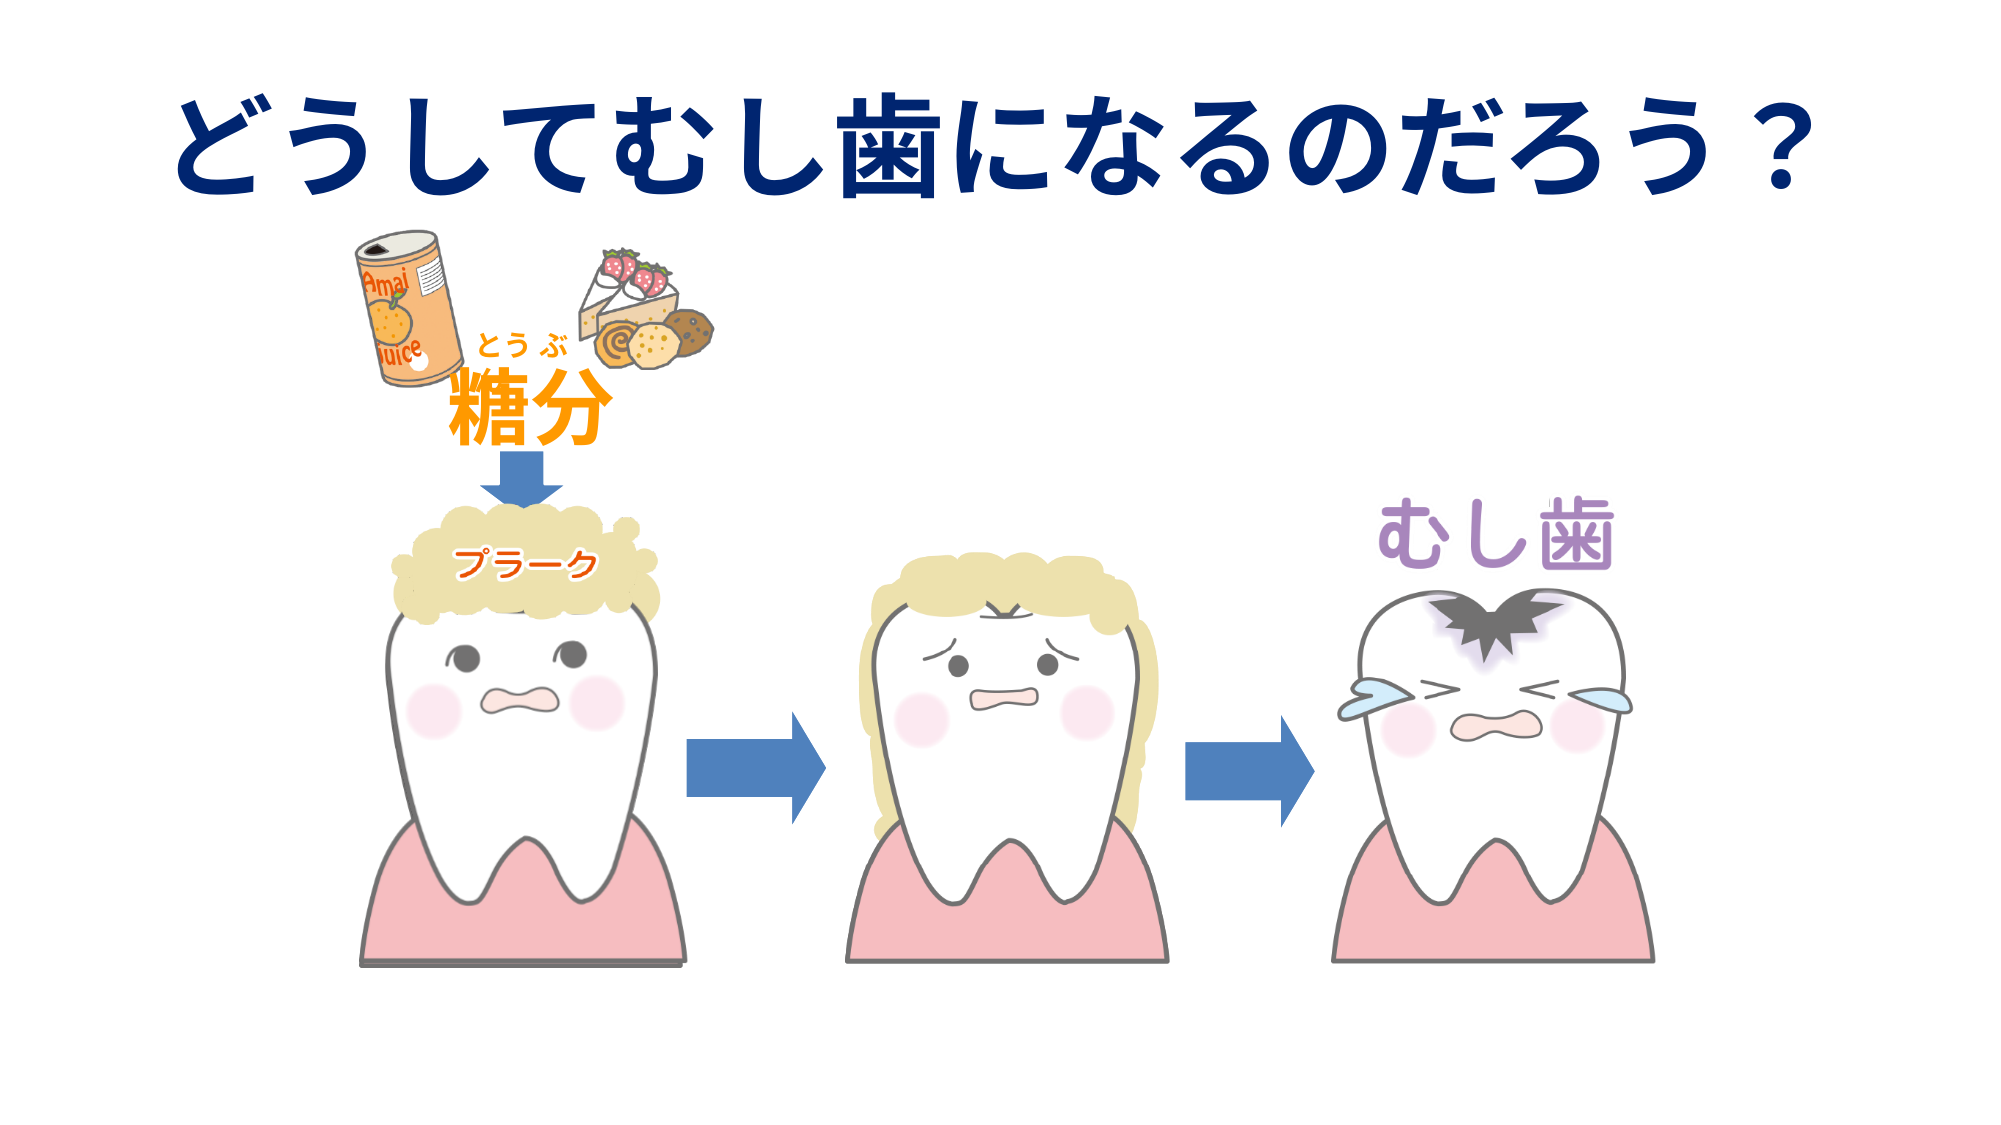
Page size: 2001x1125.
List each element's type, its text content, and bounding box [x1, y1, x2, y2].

text_box [1184, 711, 1316, 832]
text_box とう ぶん [460, 319, 599, 405]
text_box 糖分 [432, 383, 634, 463]
picture [350, 225, 469, 392]
title どうしてむし歯になるのだろう？ [0, 30, 2000, 256]
text_box [474, 448, 570, 496]
picture [1325, 483, 1661, 972]
picture [840, 543, 1175, 973]
text_box [698, 708, 828, 828]
picture [354, 497, 694, 973]
picture [574, 243, 717, 374]
